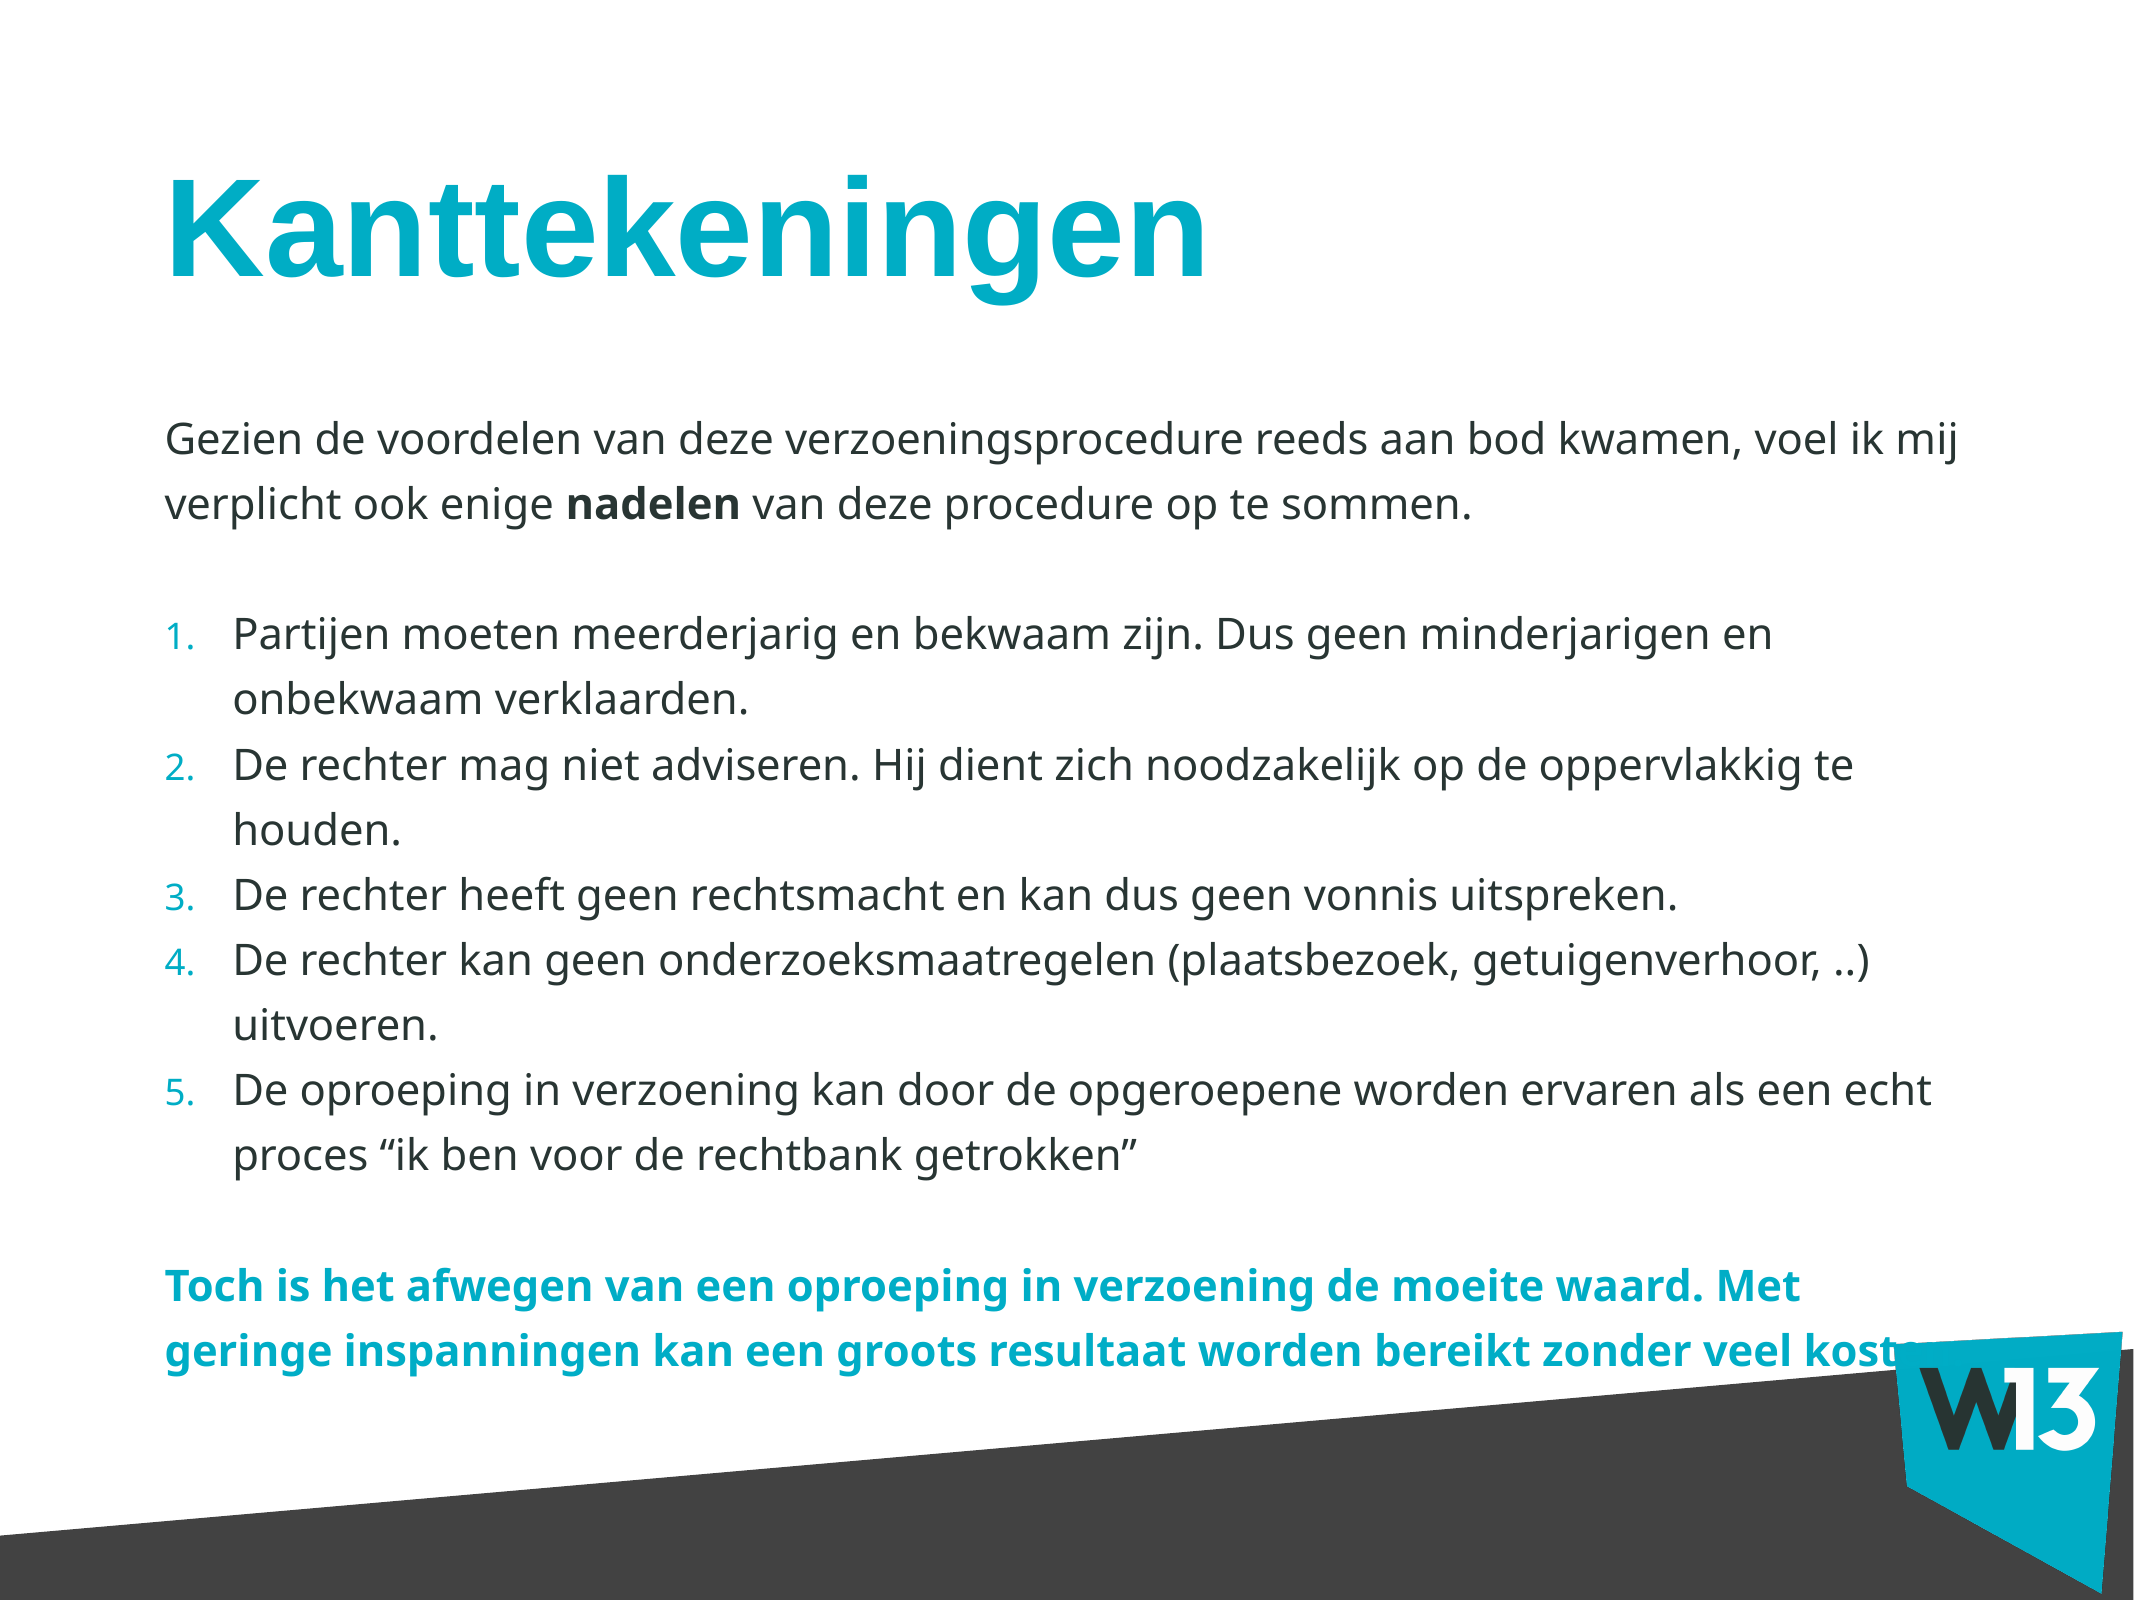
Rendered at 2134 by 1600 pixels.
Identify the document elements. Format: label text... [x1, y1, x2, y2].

picture [1882, 1326, 2134, 1600]
title Kanttekeningen [155, 72, 1978, 368]
list Gezien de voordelen van deze verzoeningsprocedure reeds aan bod kwamen, voel ik mij verplicht ook enige nadelen van deze procedure op te sommen. Partijen moeten meerderjarig en bekwaam zijn. Dus geen minderjarigen en onbekwaam verklaarden. De rechter mag niet adviseren. Hij dient zich noodzakelijk op de oppervlakkig te houden. De rechter heeft geen rechtsmacht en kan dus geen vonnis uitspreken. De rechter kan geen onderzoeksmaatregelen (plaatsbezoek, getuigenverhoor, ..) uitvoeren. De oproeping in verzoening kan door de opgeroepene worden ervaren als een echt proces “ik ben voor de rechtbank getrokken” Toch is het afwegen van een oproeping in verzoening de moeite waard. Met geringe inspanningen kan een groots resultaat worden bereikt zonder veel kosten. [155, 389, 1978, 1422]
